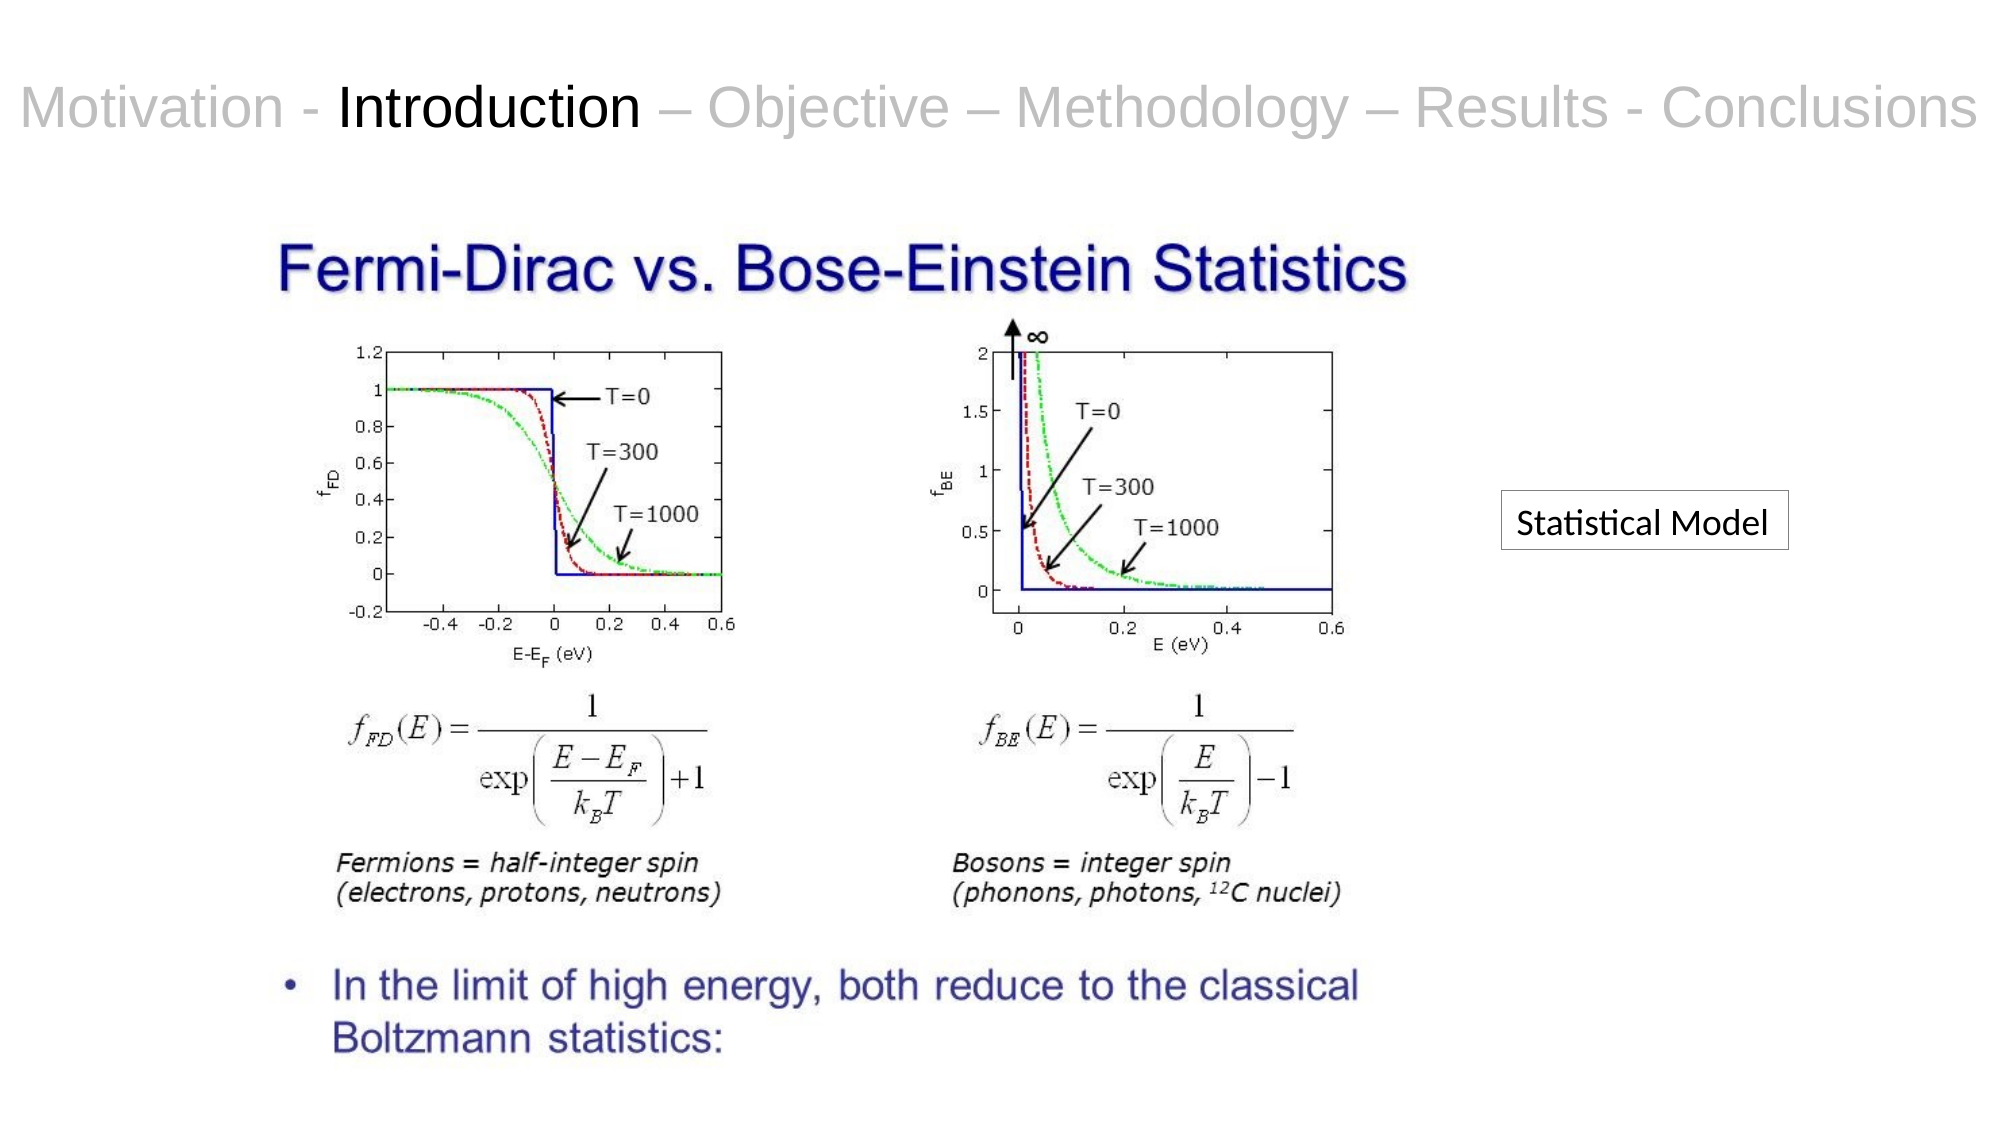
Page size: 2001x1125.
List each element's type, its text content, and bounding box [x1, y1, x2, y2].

picture [205, 203, 1502, 1075]
text_box Motivation - Introduction – Objective – Methodology – Results - Conclusions [0, 0, 2000, 218]
text_box Statistical Model [1502, 490, 1789, 550]
